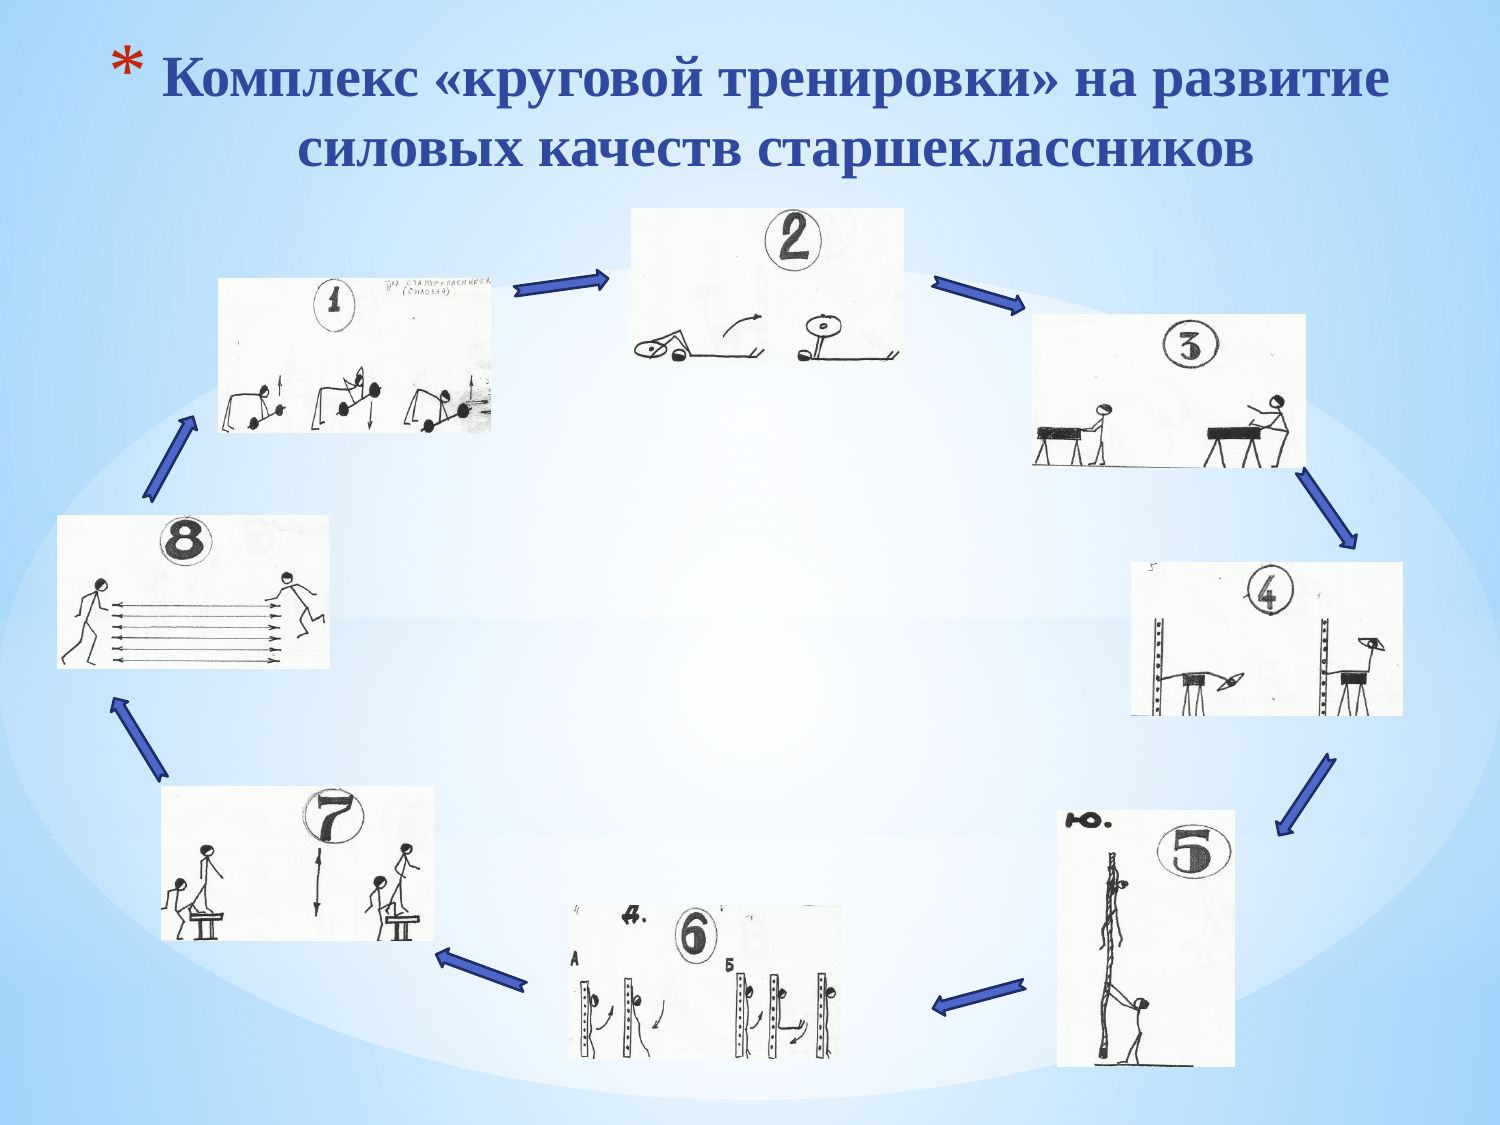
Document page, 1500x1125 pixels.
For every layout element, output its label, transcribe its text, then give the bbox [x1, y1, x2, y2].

picture [568, 904, 841, 1059]
picture [1057, 810, 1235, 1067]
title Комплекс «круговой тренировки» на развитие силовых качеств старшеклассников [17, 30, 1483, 219]
text_box [1274, 752, 1337, 837]
text_box [434, 947, 528, 993]
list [218, 278, 491, 433]
text_box [142, 415, 199, 504]
text_box [931, 978, 1027, 1017]
picture [57, 514, 330, 669]
text_box [512, 268, 610, 298]
picture [161, 786, 434, 941]
text_box [109, 697, 169, 783]
picture [631, 207, 904, 362]
text_box [930, 275, 1026, 317]
text_box [1296, 472, 1358, 550]
picture [1032, 314, 1306, 469]
picture [1130, 562, 1403, 717]
